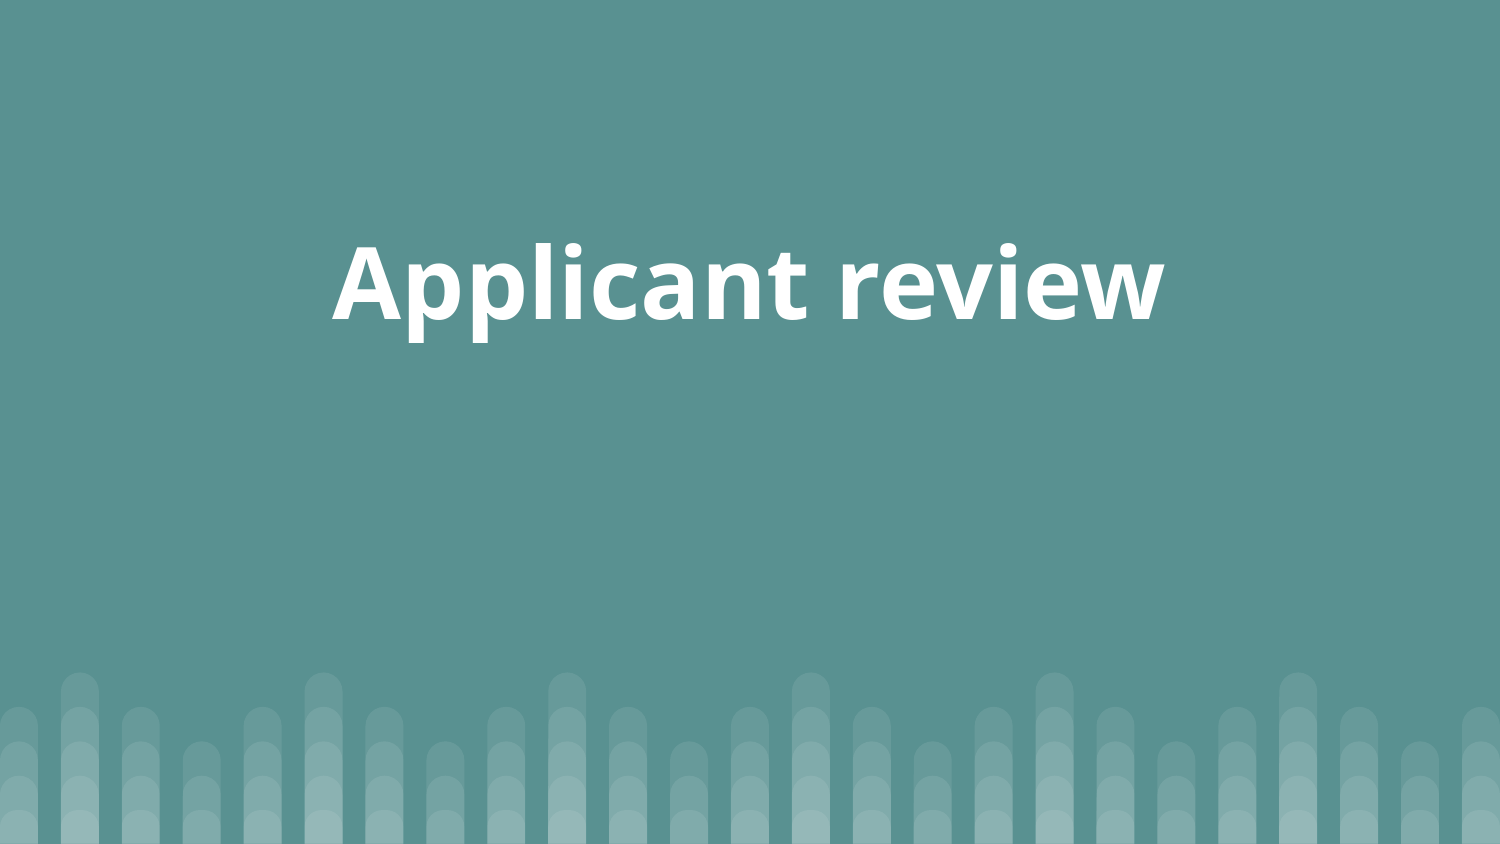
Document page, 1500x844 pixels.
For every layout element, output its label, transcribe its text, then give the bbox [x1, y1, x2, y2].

title Applicant review [227, 126, 1273, 433]
